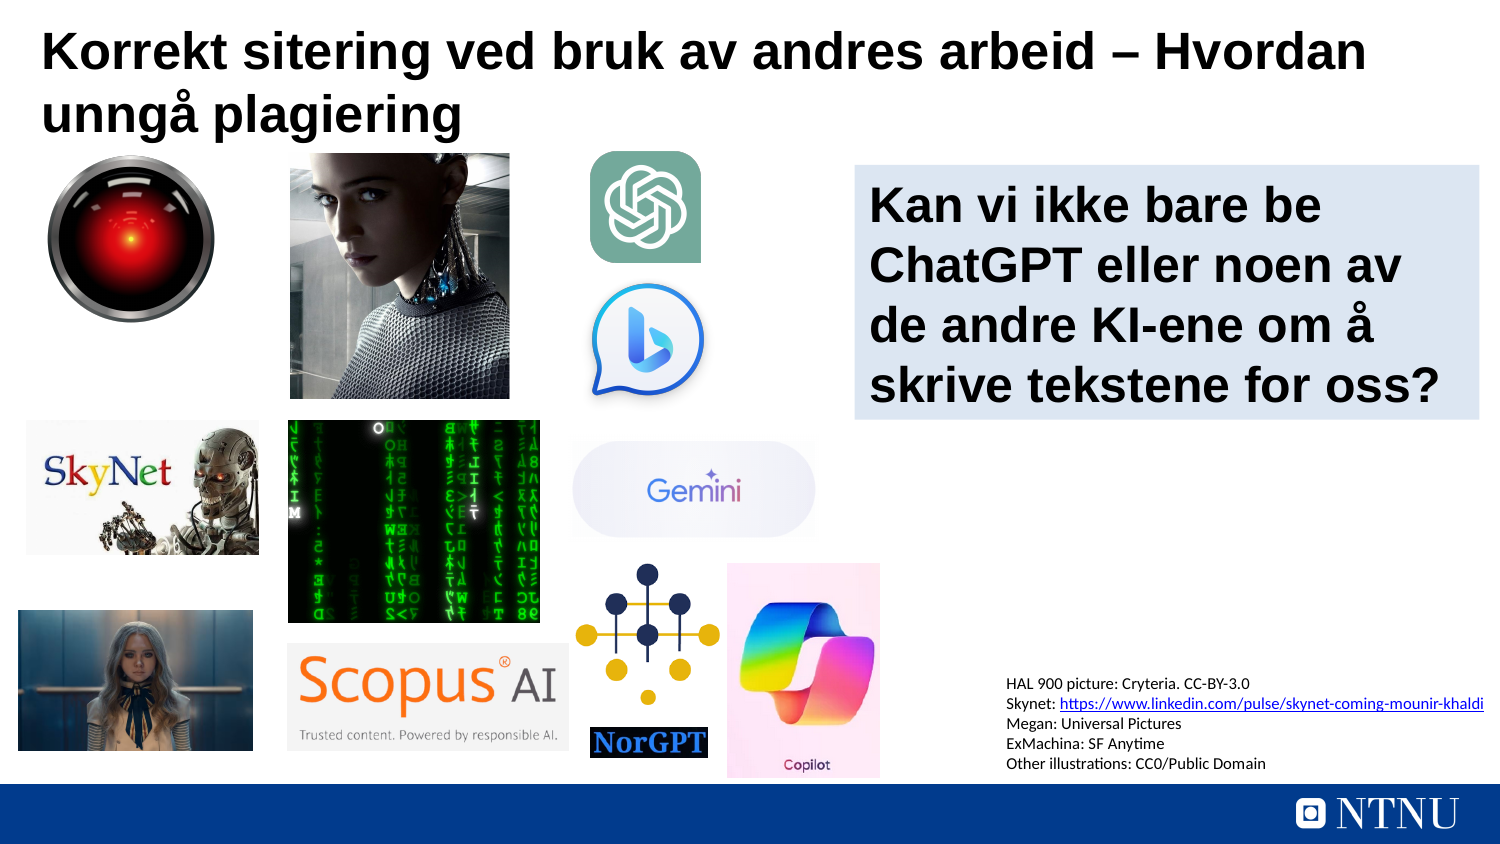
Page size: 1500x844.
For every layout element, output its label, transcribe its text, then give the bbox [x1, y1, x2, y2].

picture [581, 278, 716, 413]
picture [46, 155, 216, 324]
text_box HAL 900 picture: Cryteria. CC-BY-3.0 Skynet: https://www.linkedin.com/pulse/skynet-coming-mounir-khaldi Megan: Universal Pictures ExMachina: SF Anytime Other illustrations: CC0/Public Domain [991, 665, 1500, 781]
text_box Kan vi ikke bare be ChatGPT eller noen av de andre KI-ene om å skrive tekstene for oss? [854, 164, 1480, 420]
picture [568, 434, 820, 542]
picture [286, 643, 570, 751]
picture [0, 784, 1500, 844]
picture [25, 420, 259, 555]
text_box Korrekt sitering ved bruk av andres arbeid – Hvordan unngå plagiering [26, 9, 1466, 151]
picture [287, 420, 540, 623]
picture [574, 563, 720, 705]
picture [727, 563, 880, 779]
picture [17, 609, 253, 752]
picture [589, 151, 701, 263]
picture [589, 726, 708, 758]
picture [288, 152, 510, 399]
